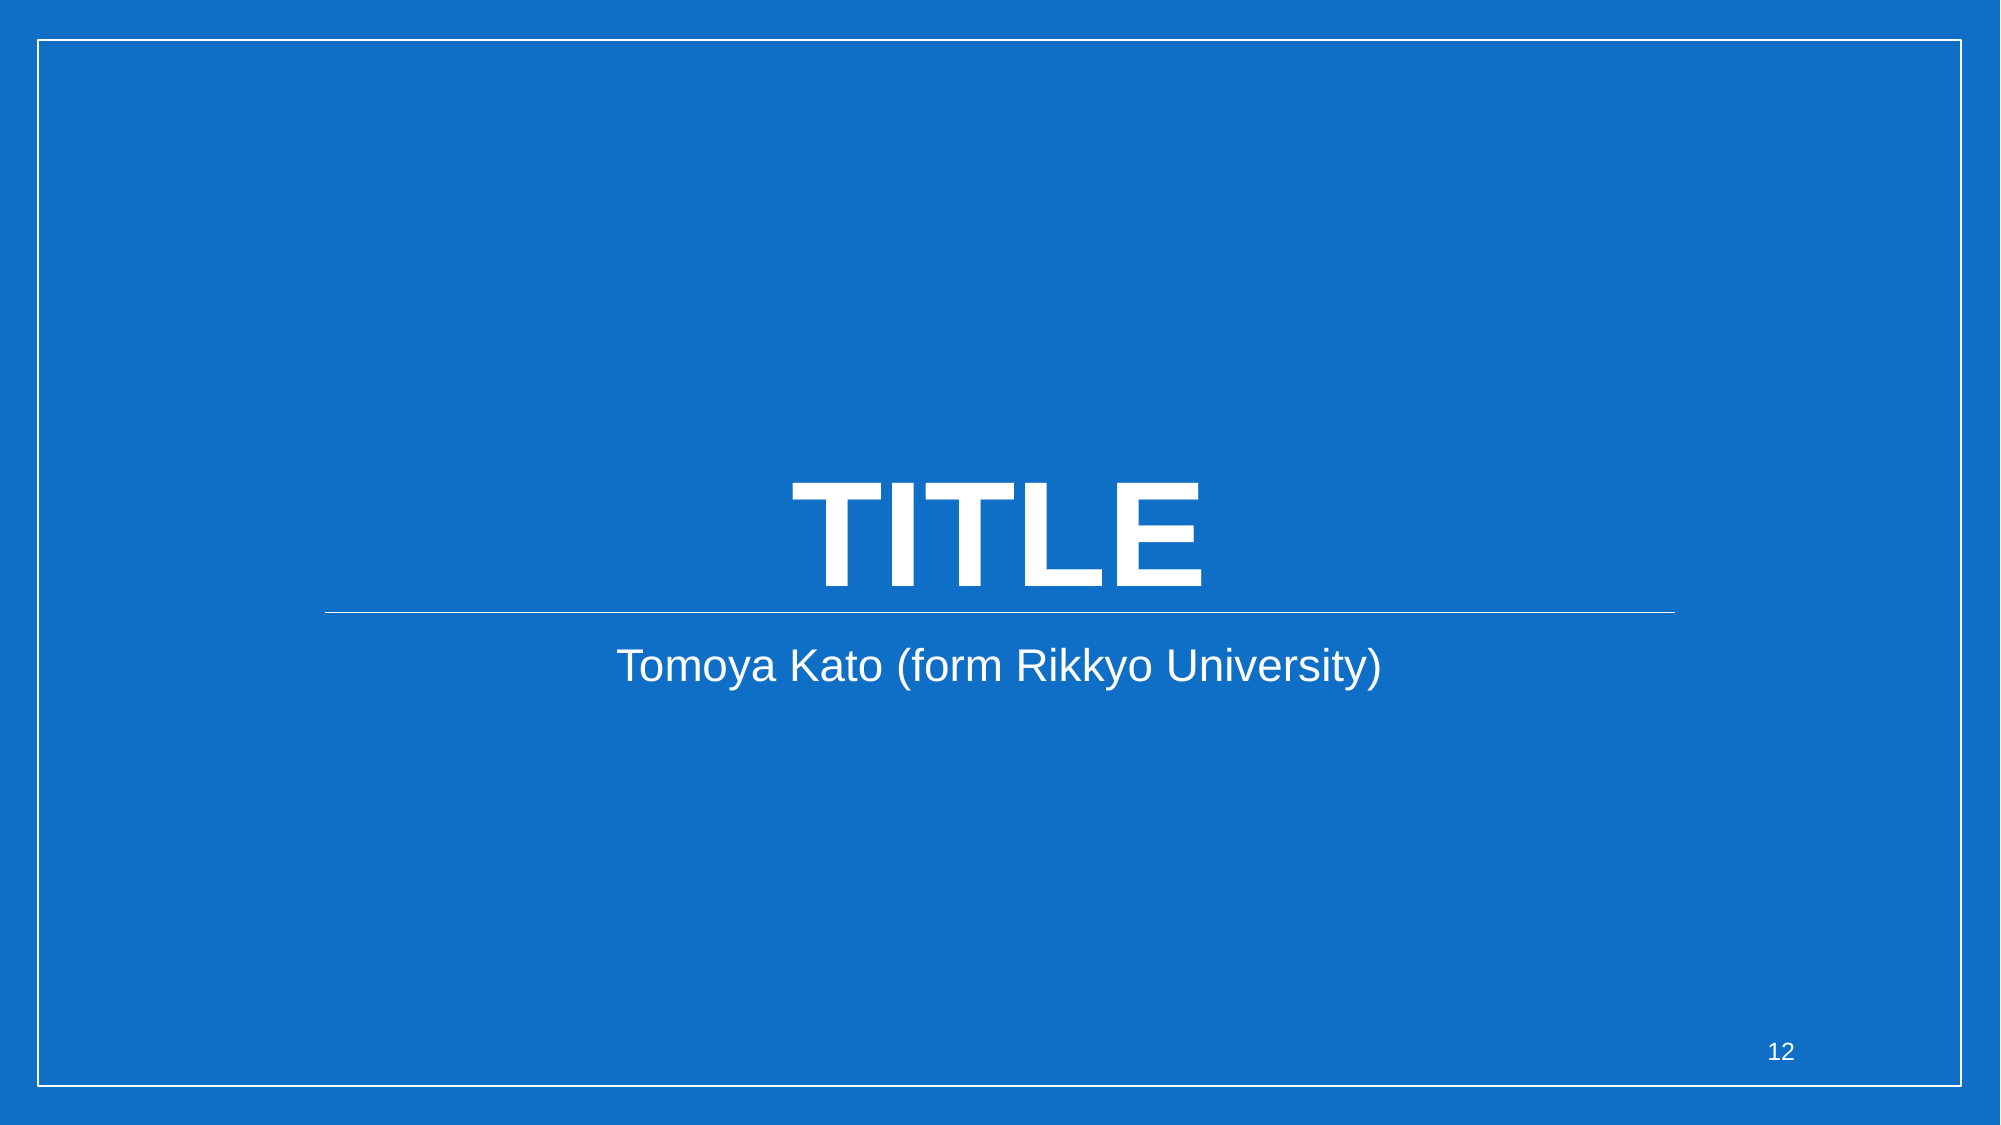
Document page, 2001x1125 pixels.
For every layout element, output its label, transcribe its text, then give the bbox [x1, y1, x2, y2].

title Title [182, 144, 1818, 625]
subtitle Tomoya Kato (form Rikkyo University) [280, 634, 1719, 863]
slide_number 12 [1530, 1020, 1811, 1081]
